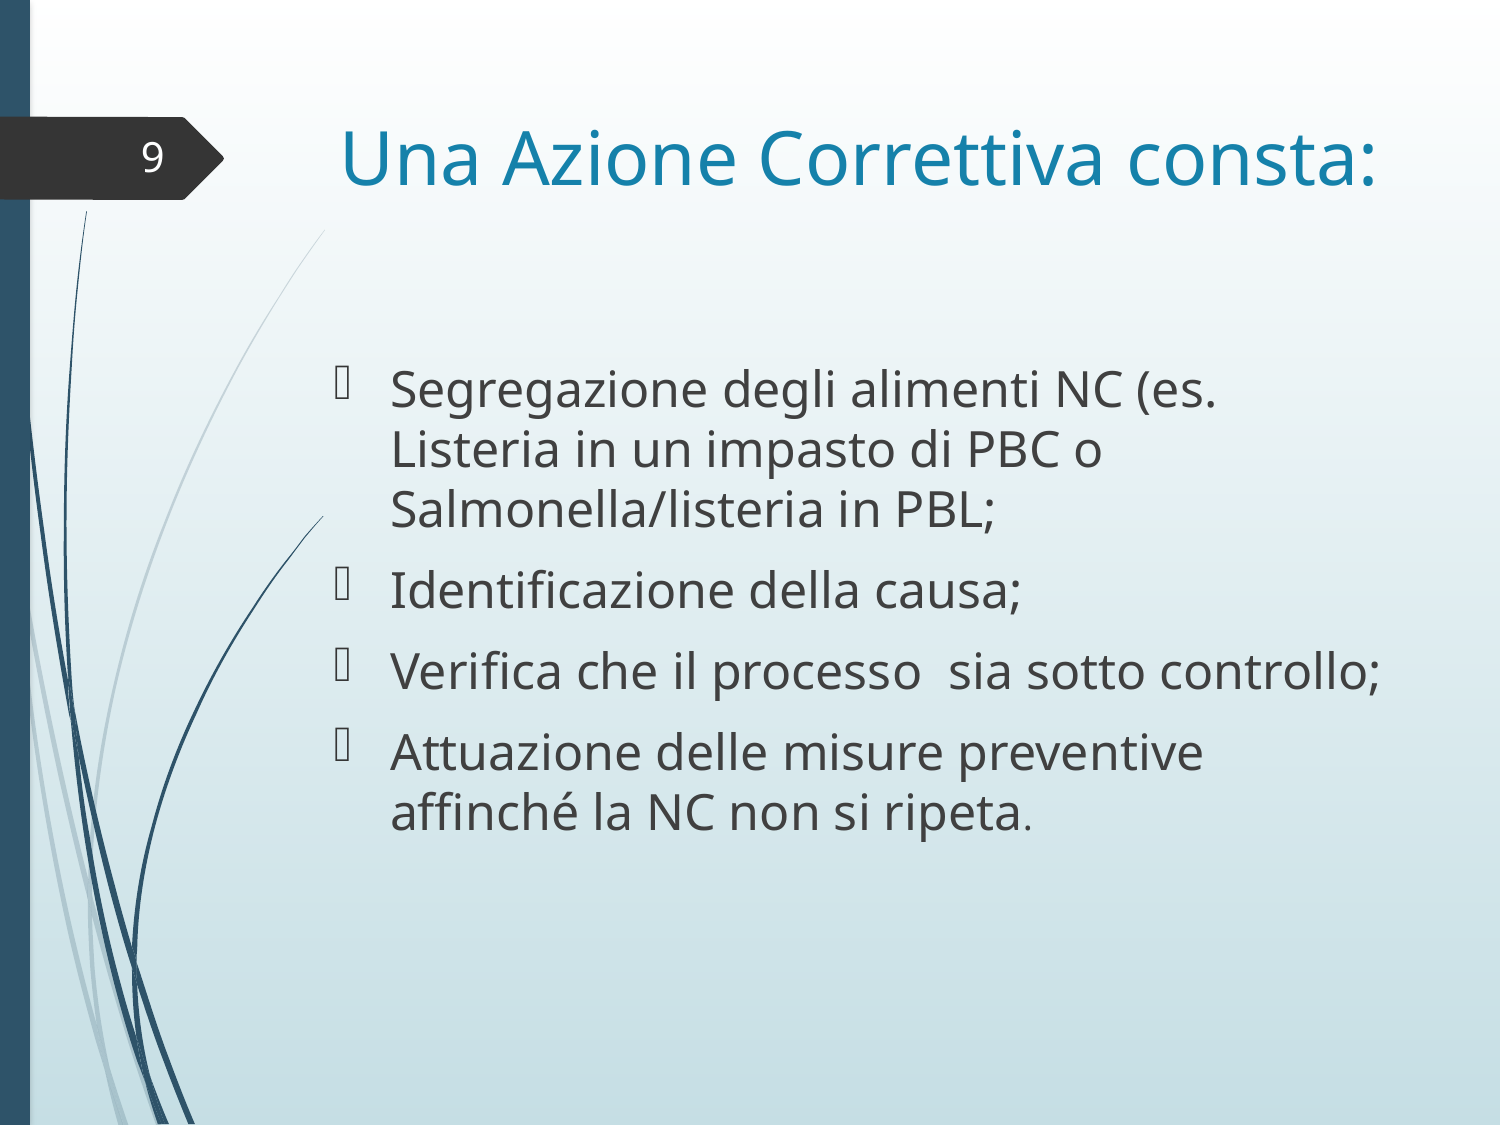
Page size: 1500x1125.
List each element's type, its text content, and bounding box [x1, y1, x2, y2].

list Segregazione degli alimenti NC (es. Listeria in un impasto di PBC o Salmonella/listeria in PBL; Identificazione della causa; Verifica che il processo sia sotto controllo; Attuazione delle misure preventive affinché la NC non si ripeta. [318, 350, 1400, 970]
title Una Azione Correttiva consta: [319, 102, 1400, 313]
slide_number 9 [83, 129, 180, 190]
